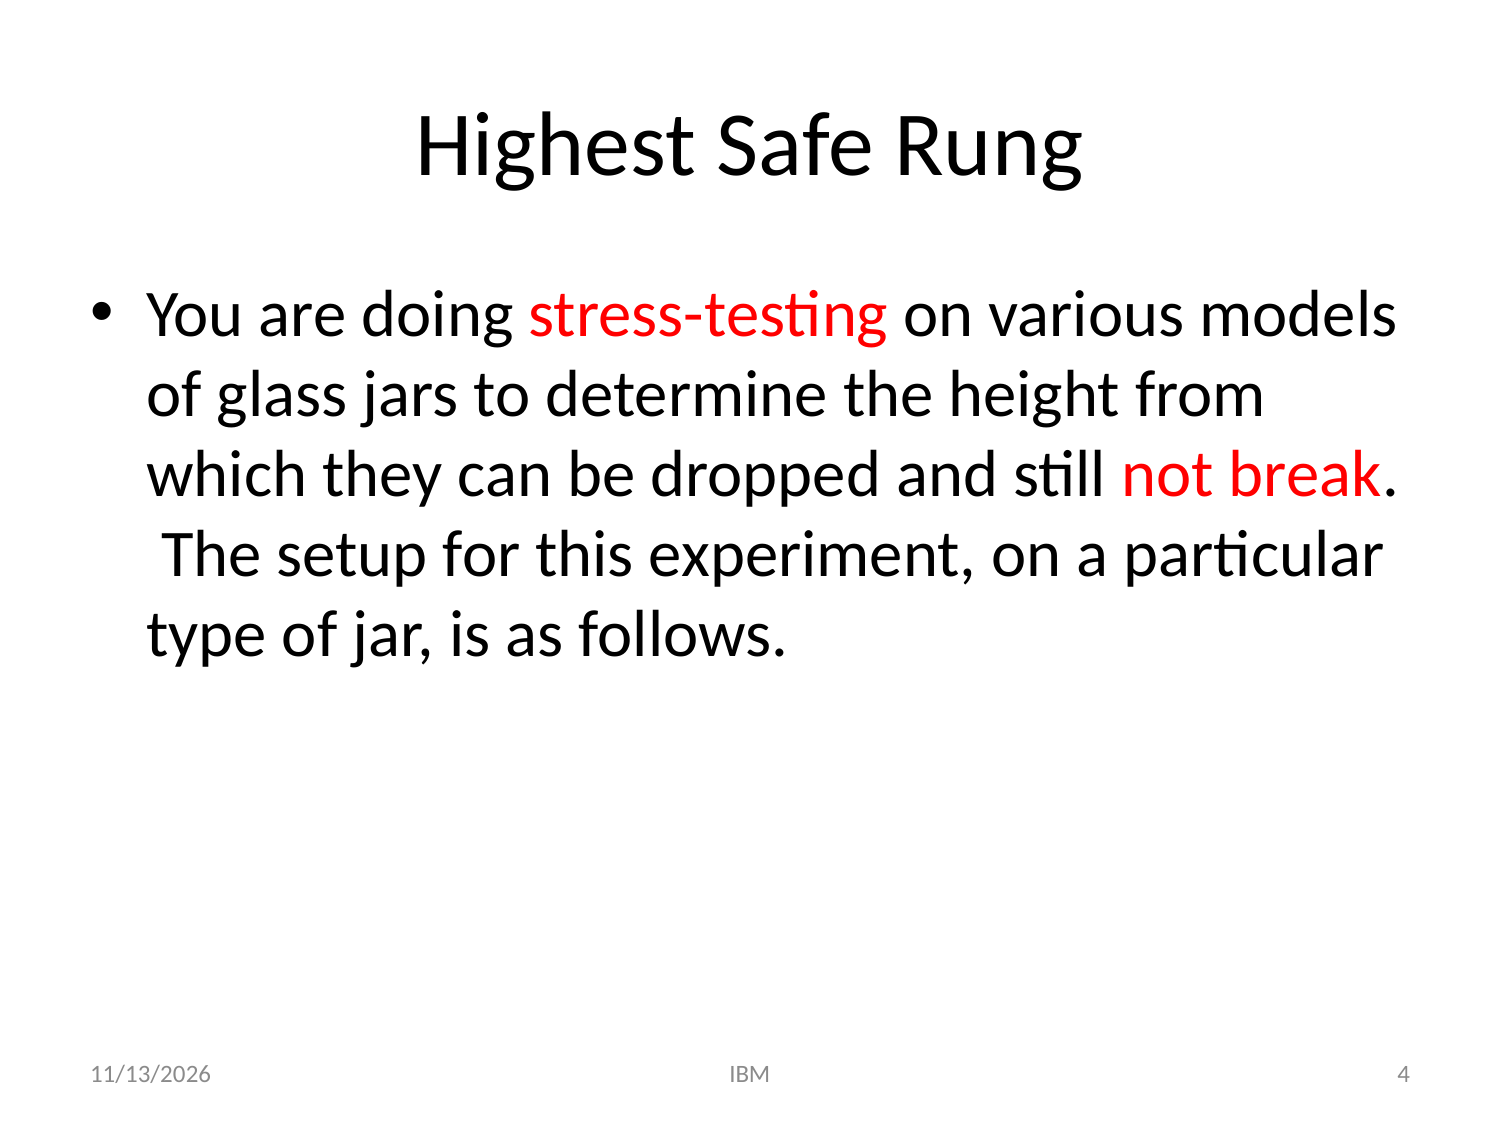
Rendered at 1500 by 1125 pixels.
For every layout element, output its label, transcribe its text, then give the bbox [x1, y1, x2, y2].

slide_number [75, 1042, 425, 1103]
footer IBM [512, 1042, 988, 1103]
title Highest Safe Rung [75, 45, 1425, 233]
slide_number 4 [1074, 1042, 1425, 1103]
list You are doing stress-testing on various models of glass jars to determine the height from which they can be dropped and still not break. The setup for this experiment, on a particular type of jar, is as follows. [75, 262, 1425, 1005]
